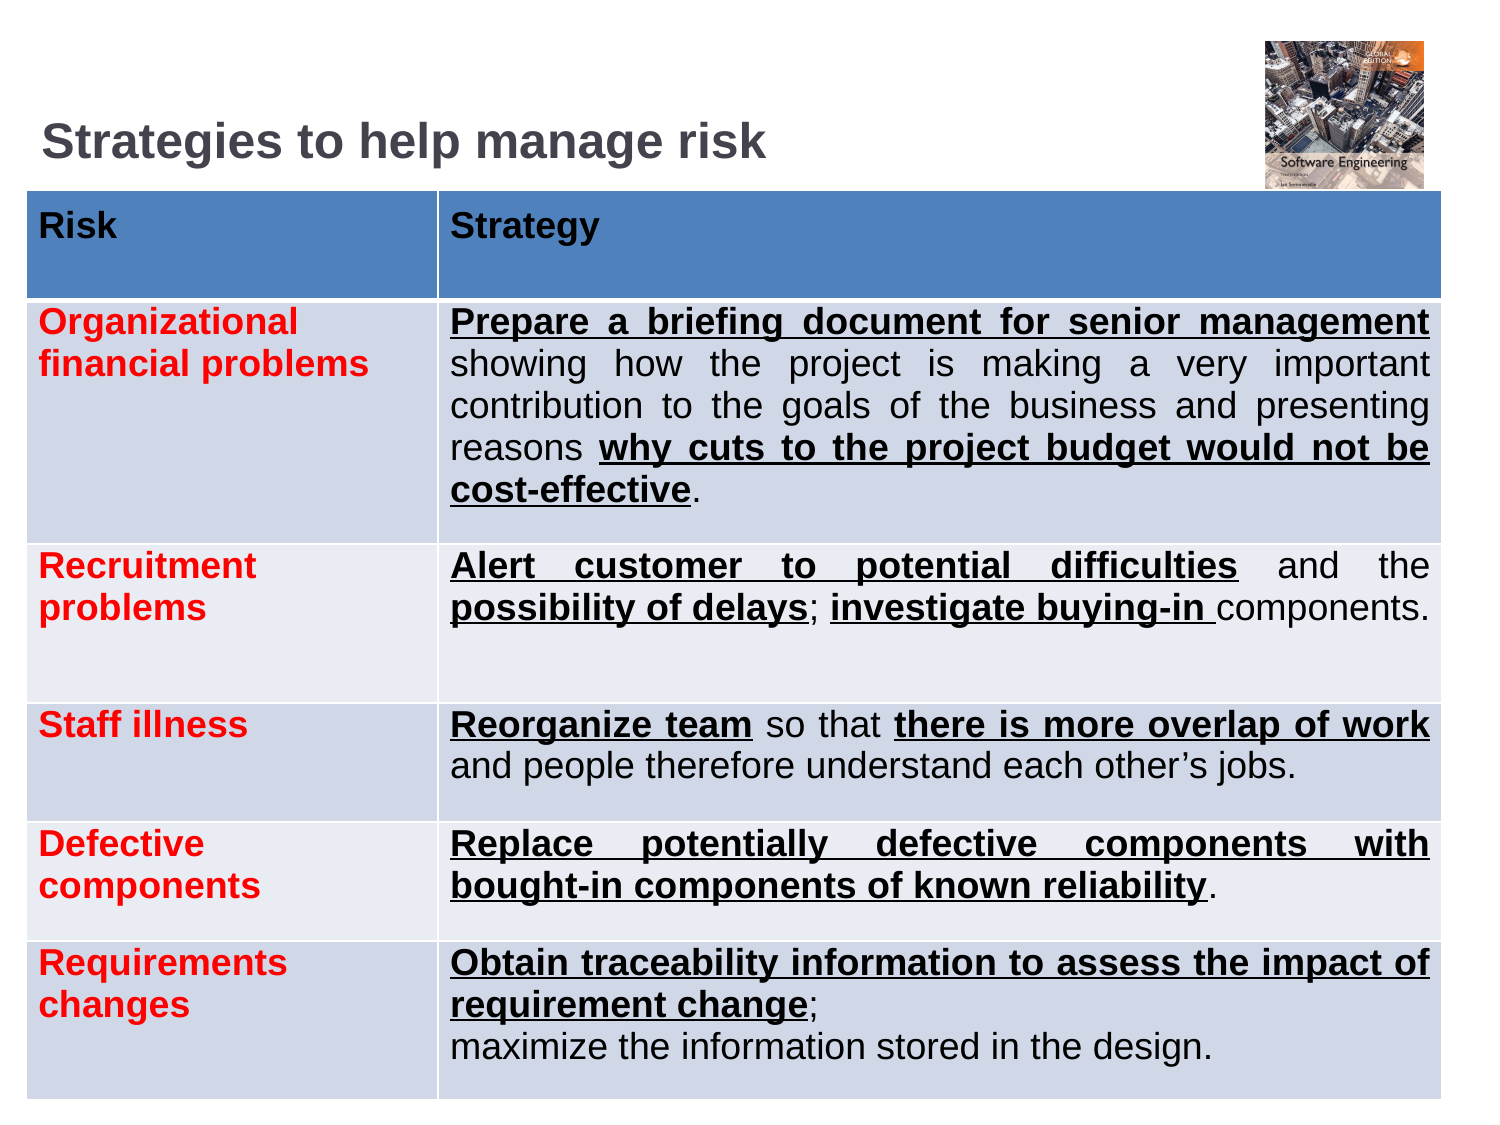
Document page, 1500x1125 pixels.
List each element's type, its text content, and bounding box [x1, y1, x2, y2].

table_cell Staff illness [27, 704, 437, 821]
title Strategies to help manage risk [26, 44, 1272, 189]
picture [1265, 41, 1424, 189]
table_cell Requirements changes [27, 942, 437, 1099]
table_cell Replace potentially defective components with bought-in components of known reliability. [439, 823, 1441, 940]
table_cell Alert customer to potential difficulties and the possibility of delays; investigate buying-in components. [439, 545, 1441, 702]
table_cell Prepare a briefing document for senior management showing how the project is making a very important contribution to the goals of the business and presenting reasons why cuts to the project budget would not be cost-effective. [439, 303, 1441, 543]
table_header Risk [27, 191, 437, 298]
table_cell Obtain traceability information to assess the impact of requirement change; maximize the information stored in the design. [439, 942, 1441, 1099]
table_cell Defective components [27, 823, 437, 940]
table_cell Recruitment problems [27, 545, 437, 702]
table_cell Reorganize team so that there is more overlap of work and people therefore understand each other’s jobs. [439, 704, 1441, 821]
table_header Strategy [439, 191, 1441, 298]
table_cell Organizational financial problems [27, 303, 437, 543]
